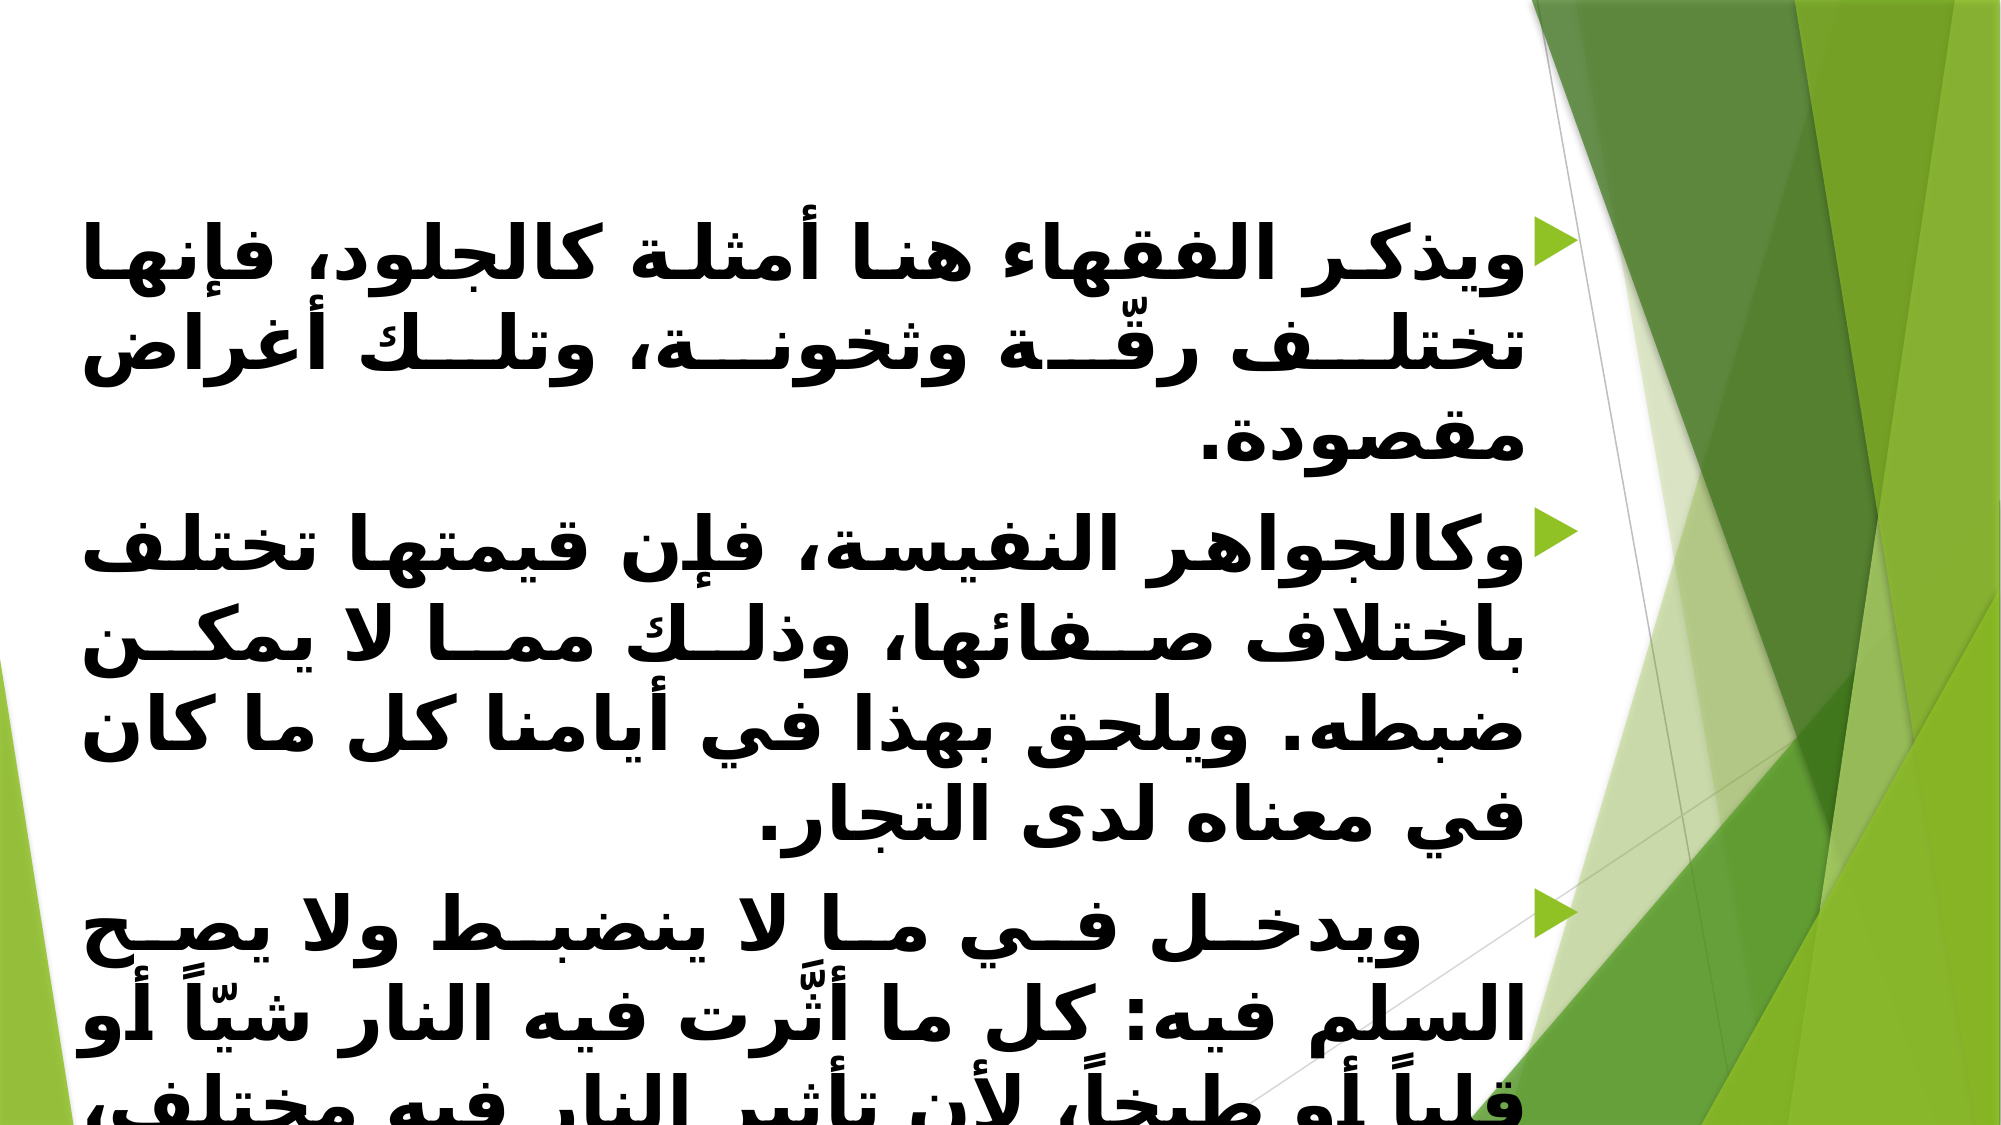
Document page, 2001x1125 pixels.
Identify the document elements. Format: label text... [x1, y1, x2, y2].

list ويذكر الفقهاء هنا أمثلة كالجلود، فإنها تختلف رقّة وثخونة، وتلك أغراض مقصودة. وكالجواهر النفيسة، فإن قيمتها تختلف باختلاف صفائها، وذلك مما لا يمكن ضبطه. ويلحق بهذا في أيامنا كل ما كان في معناه لدى التجار. ويدخل في ما لا ينضبط ولا يصح السلم فيه: كل ما أثَّرت فيه النار شيّاً أو قلياً أو طبخاً، لأن تأثير النار فيه مختلف، فلا يمكن ضبطه. أما ما أثرت فيه النار للتمييز، كالسمن ليميز منه اللبن، والعسل ليميز منه الشمع، فإنه يصح السلم فيه، لضعف تأثير النار فيه في هذه الحالة. [65, 196, 1600, 1125]
